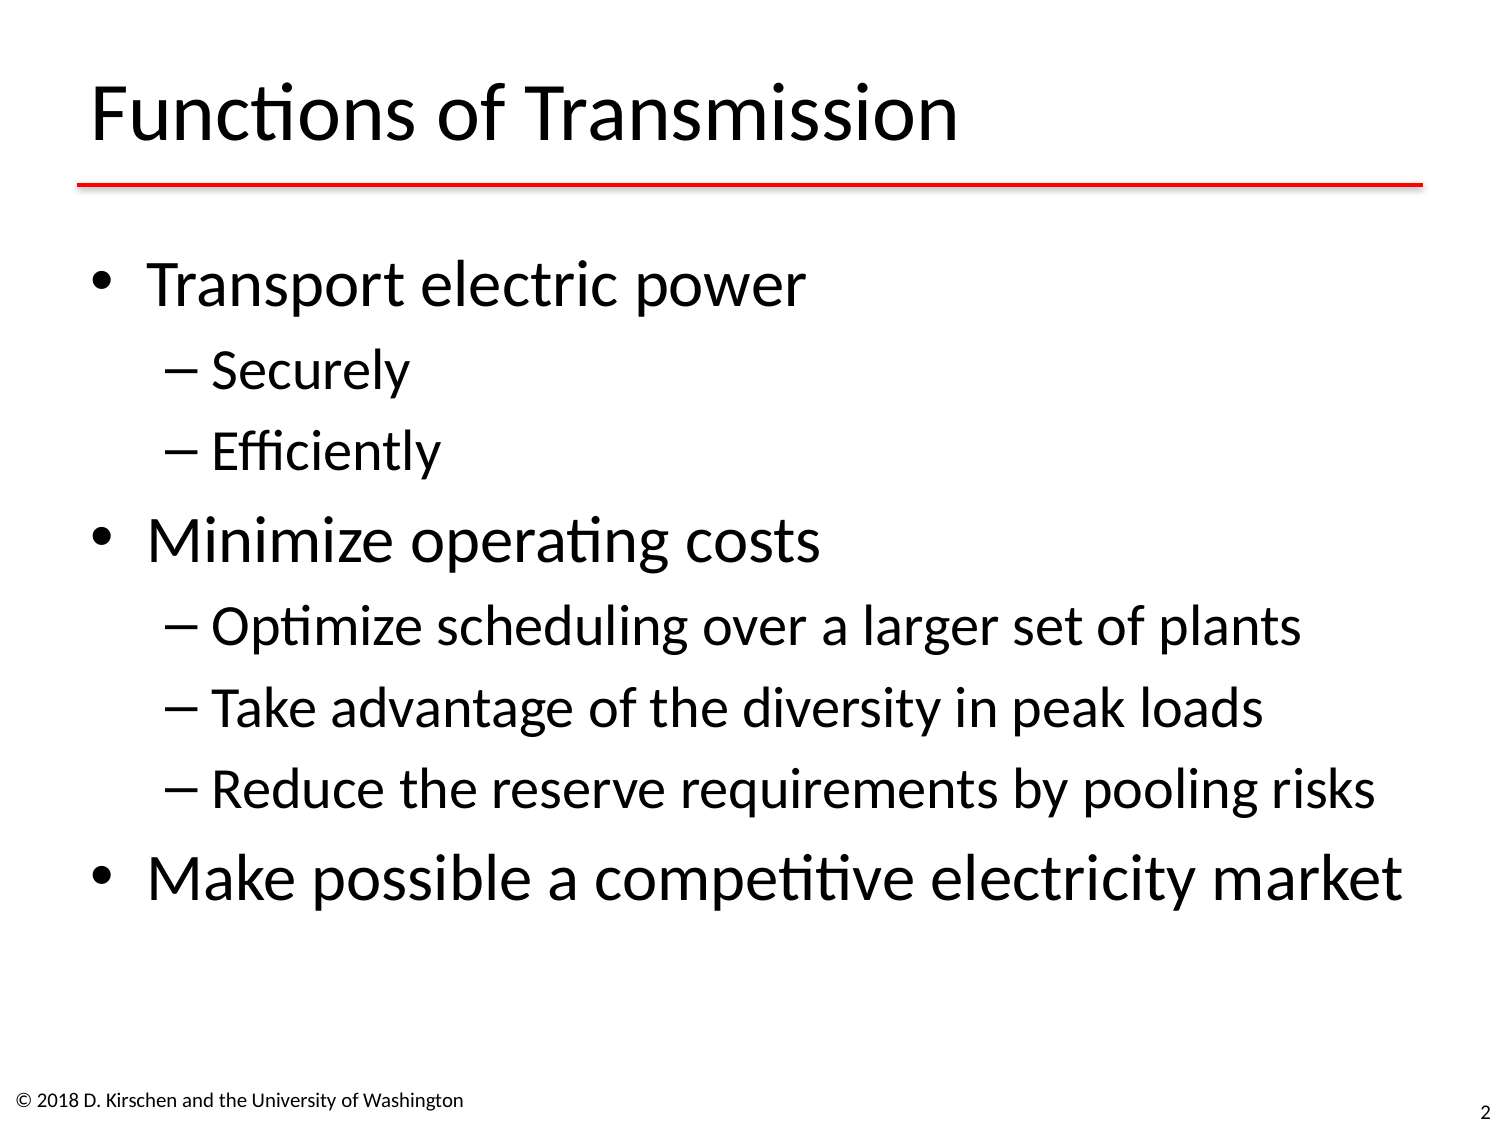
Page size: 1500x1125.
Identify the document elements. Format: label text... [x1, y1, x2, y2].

title Functions of Transmission [75, 19, 1425, 195]
slide_number © 2018 D. Kirschen and the University of Washington [0, 1069, 491, 1125]
slide_number 2 [1156, 1081, 1500, 1125]
list Transport electric power Securely Efficiently Minimize operating costs Optimize scheduling over a larger set of plants Take advantage of the diversity in peak loads Reduce the reserve requirements by pooling risks Make possible a competitive electricity market [75, 231, 1425, 1047]
